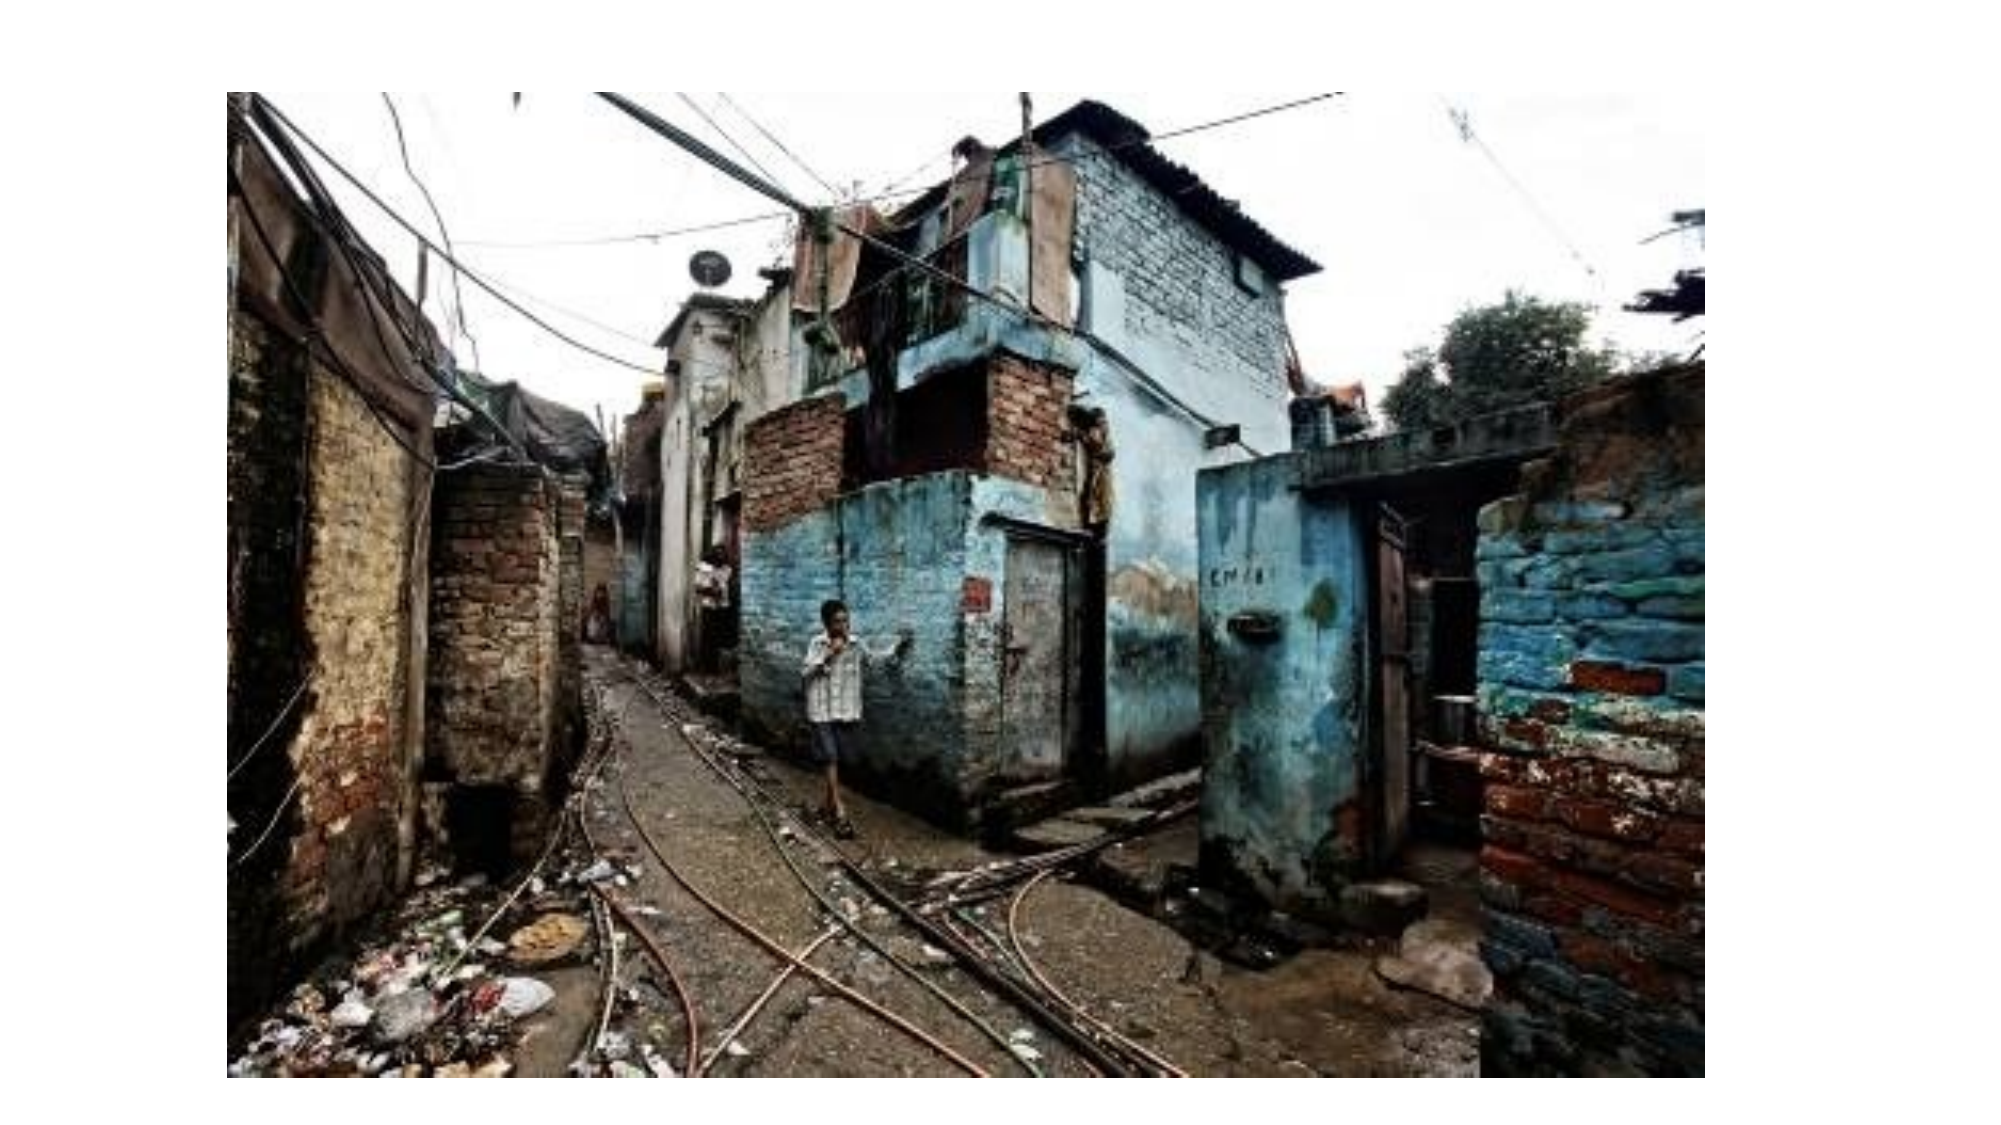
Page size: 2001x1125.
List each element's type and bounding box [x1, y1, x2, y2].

picture [227, 92, 1705, 1078]
